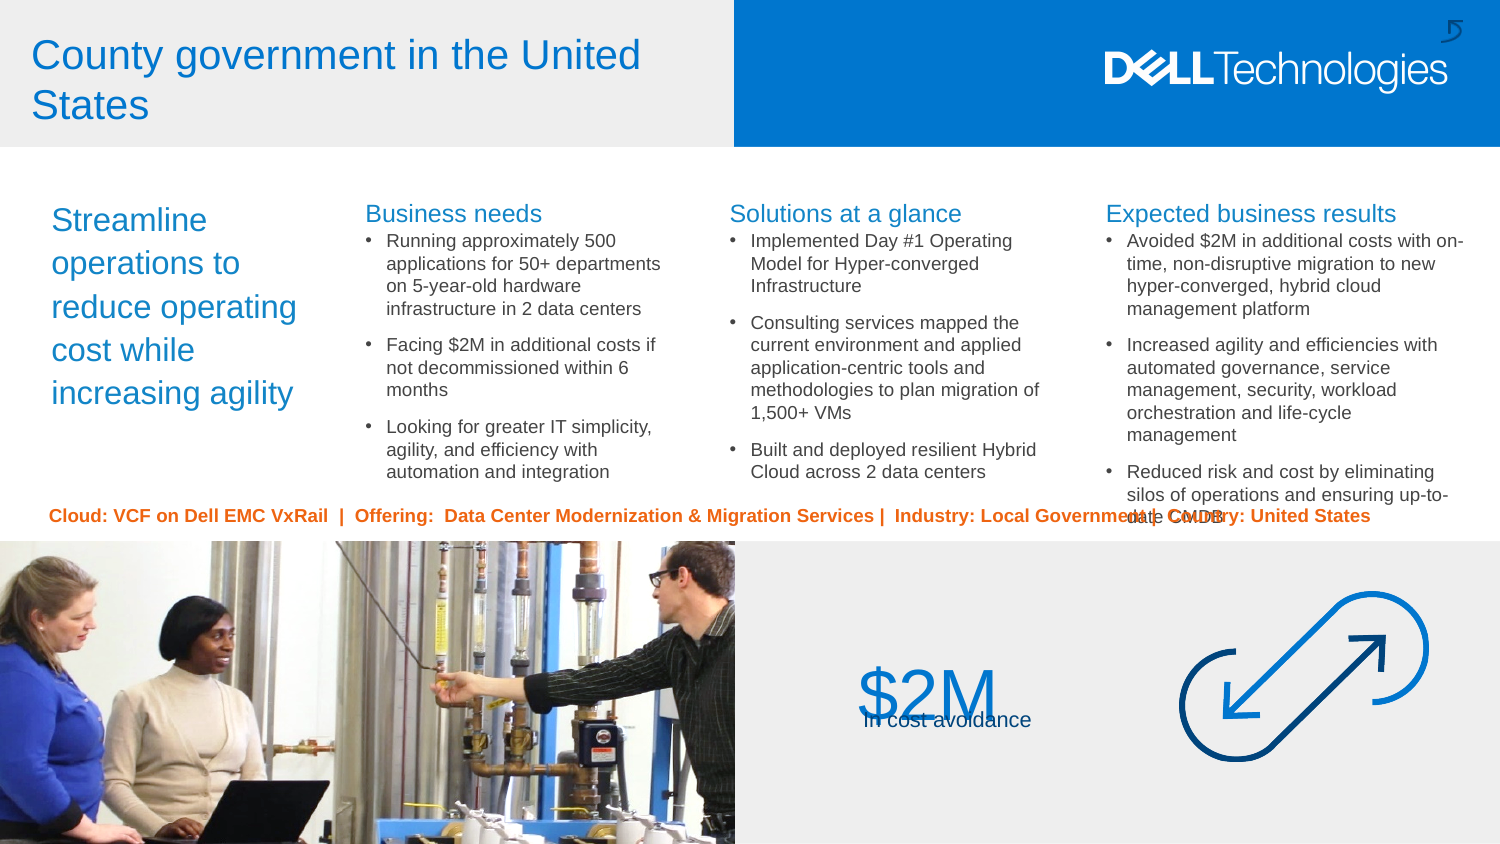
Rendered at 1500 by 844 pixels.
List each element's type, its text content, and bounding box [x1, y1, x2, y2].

text_box In cost avoidance [863, 703, 1090, 733]
text_box Streamline operations to reduce operating cost while increasing agility [51, 194, 341, 352]
text_box Cloud: VCF on Dell EMC VxRail | Offering: Data Center Modernization & Migration Services | Industry: Local Government | Country: United States [48, 506, 1459, 528]
text_box Business needs Running approximately 500 applications for 50+ departments on 5-year-old hardware infrastructure in 2 data centers Facing $2M in additional costs if not decommissioned within 6 months Looking for greater IT simplicity, agility, and efficiency with automation and integration [365, 194, 681, 493]
text_box County government in the United States [16, 20, 730, 136]
text_box $2M [858, 617, 1183, 783]
text_box Solutions at a glance Implemented Day #1 Operating Model for Hyper-converged Infrastructure Consulting services mapped the current environment and applied application-centric tools and methodologies to plan migration of 1,500+ VMs Built and deployed resilient Hybrid Cloud across 2 data centers [729, 194, 1086, 493]
picture [1105, 49, 1448, 94]
picture [1179, 591, 1429, 762]
picture [0, 541, 735, 844]
text_box Expected business results Avoided $2M in additional costs with on-time, non-disruptive migration to new hyper-converged, hybrid cloud management platform Increased agility and efficiencies with automated governance, service management, security, workload orchestration and life-cycle management Reduced risk and cost by eliminating silos of operations and ensuring up-to-date CMDB [1105, 194, 1466, 493]
picture [1440, 20, 1463, 43]
